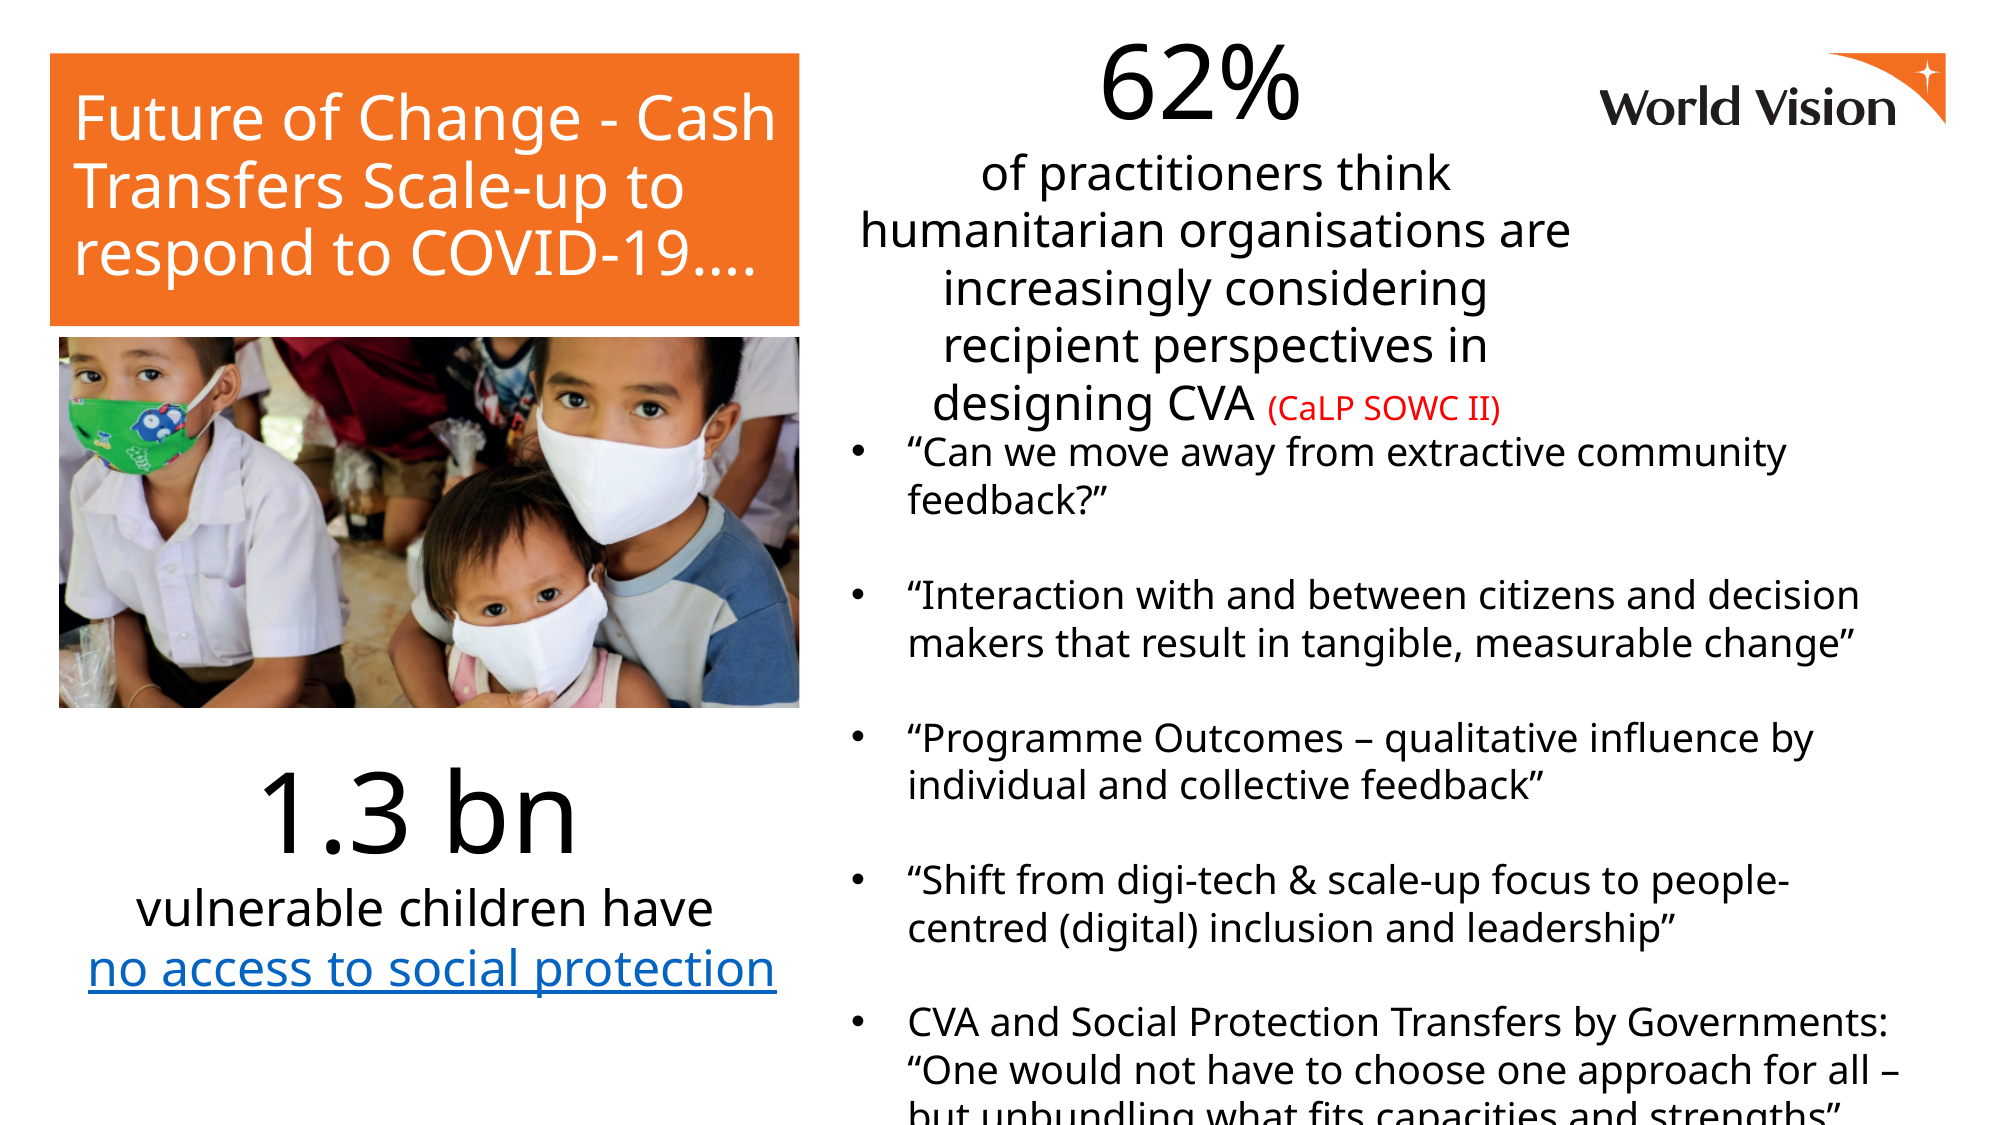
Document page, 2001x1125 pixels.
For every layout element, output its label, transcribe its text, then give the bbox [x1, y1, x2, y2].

text_box “Can we move away from extractive community feedback?” “Interaction with and between citizens and decision makers that result in tangible, measurable change” “Programme Outcomes – qualitative influence by individual and collective feedback” “Shift from digi-tech & scale-up focus to people-centred (digital) inclusion and leadership” CVA and Social Protection Transfers by Governments: “One would not have to choose one approach for all – but unbundling what fits capacities and strengths” [836, 417, 1946, 1125]
text_box 1.3 bn vulnerable children have no access to social protection [27, 733, 836, 1012]
picture [59, 337, 800, 708]
picture [1599, 53, 1946, 125]
text_box Future of Change - Cash Transfers Scale-up to respond to COVID-19…. [59, 105, 800, 337]
text_box [49, 52, 800, 327]
text_box 62% of practitioners think humanitarian organisations are increasingly considering recipient perspectives in designing CVA (CaLP SOWC II) [836, 0, 1597, 438]
